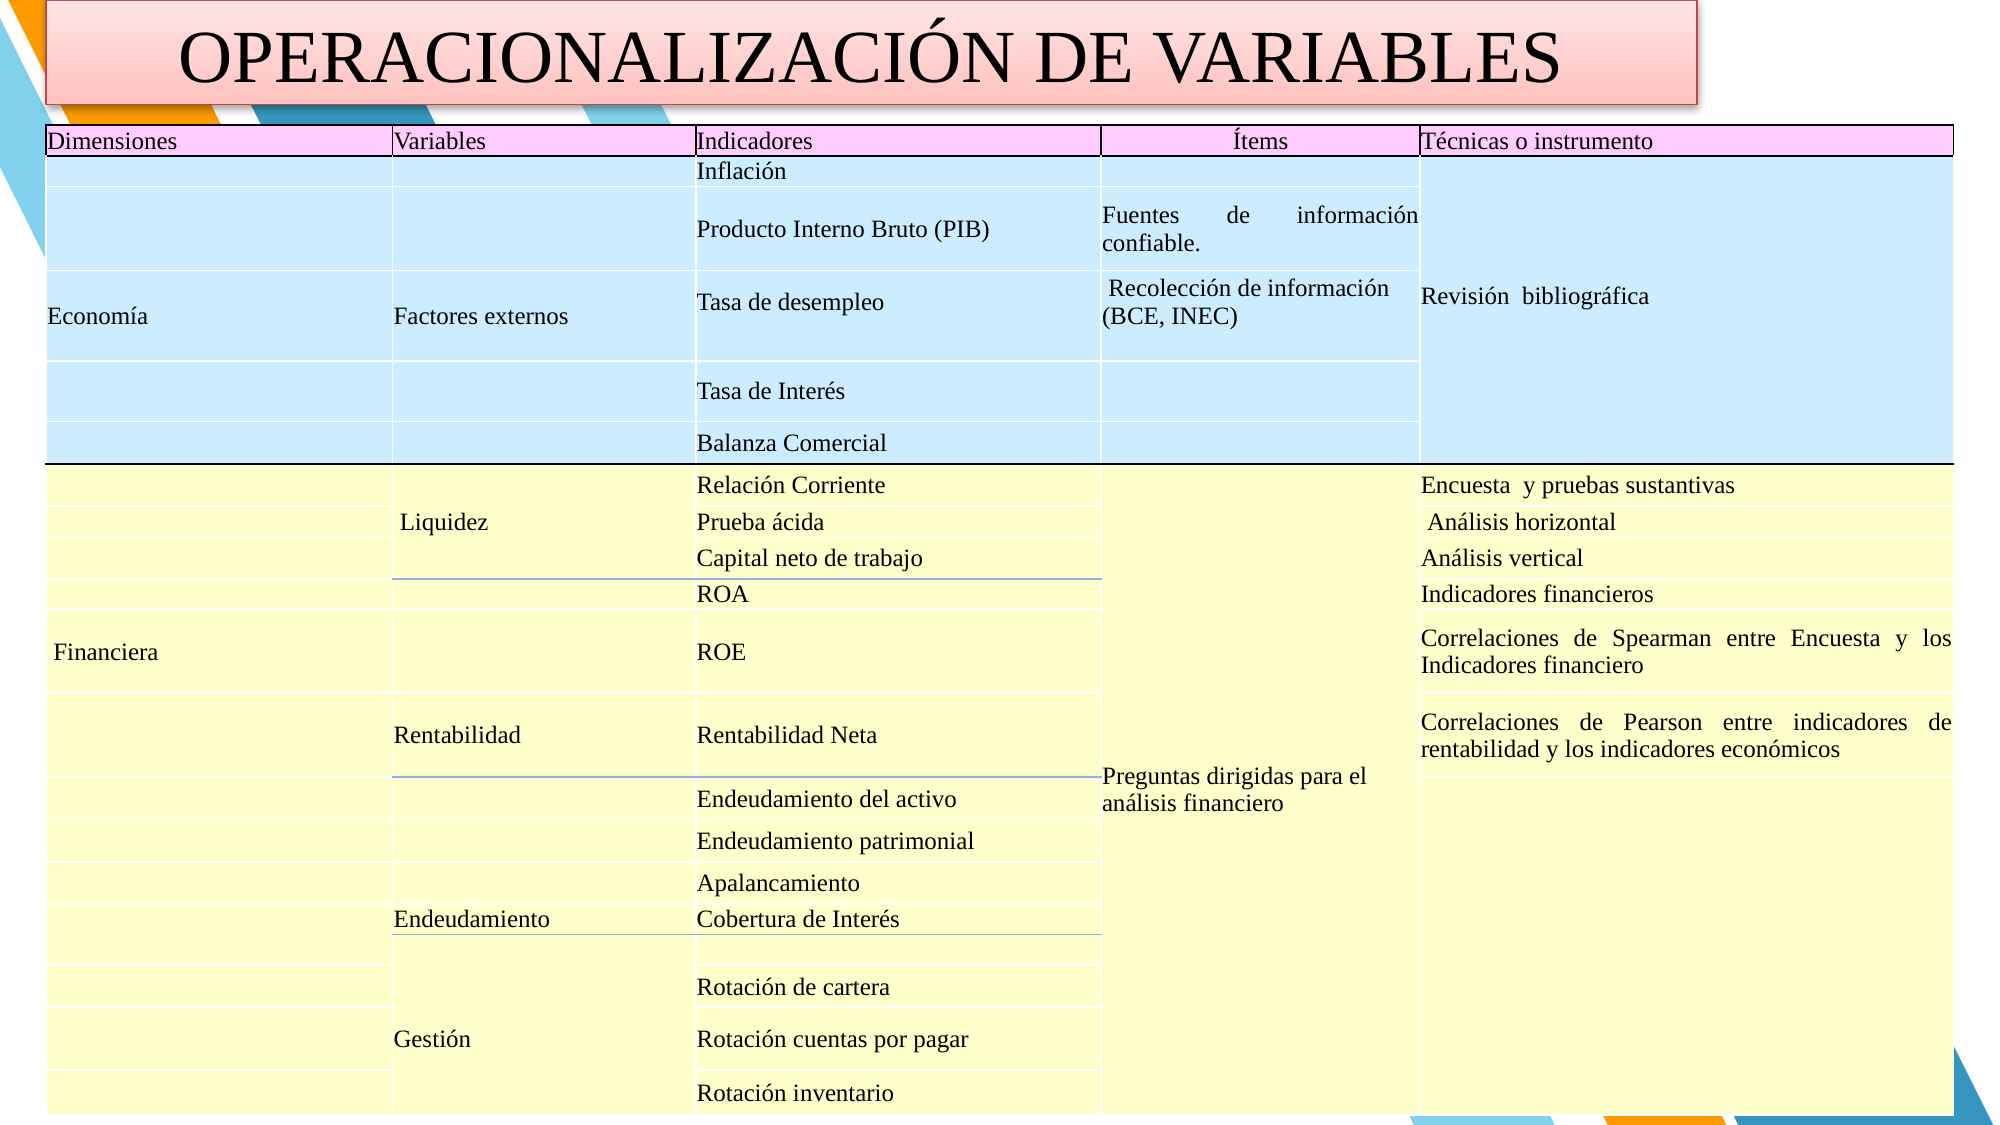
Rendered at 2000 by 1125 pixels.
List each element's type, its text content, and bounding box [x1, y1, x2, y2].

table_cell Recolección de información (BCE, INEC) [1102, 271, 1419, 360]
table_cell Economía [47, 271, 392, 360]
table_cell Encuesta y pruebas sustantivas [1421, 465, 1953, 505]
table_cell Tasa de Interés [697, 362, 1100, 421]
table_cell [47, 778, 392, 819]
table_header Ítems [1102, 126, 1419, 155]
table_cell [47, 465, 392, 505]
text_box OPERACIONALIZACIÓN DE VARIABLES [45, 0, 1698, 105]
table_cell [393, 362, 695, 421]
table_cell [1421, 778, 1953, 1114]
table_cell Balanza Comercial [697, 422, 1100, 463]
table_cell Análisis vertical [1421, 537, 1953, 578]
table_cell [393, 820, 695, 861]
table_cell [393, 157, 695, 186]
table_cell [393, 778, 695, 819]
table_cell Endeudamiento [393, 905, 695, 934]
table_cell [47, 1008, 392, 1069]
table_cell Prueba ácida [697, 507, 1100, 536]
table_cell [393, 422, 695, 463]
table_cell Financiera [47, 610, 392, 692]
table_cell Gestión [393, 935, 695, 1114]
table_cell [47, 422, 392, 463]
table_cell Indicadores financieros [1421, 580, 1953, 608]
table_header Técnicas o instrumento [1421, 126, 1953, 155]
table_cell Cobertura de Interés [697, 905, 1100, 934]
table_cell [47, 157, 392, 186]
table_cell Análisis horizontal [1421, 507, 1953, 536]
table_cell Rentabilidad Neta [697, 694, 1100, 776]
table_cell Rotación cuentas por pagar [697, 1008, 1100, 1069]
table_cell Rentabilidad [393, 694, 695, 776]
table_cell [47, 966, 392, 1006]
table_cell [47, 507, 392, 536]
table_cell [47, 863, 392, 903]
table_cell [393, 610, 695, 692]
table_cell Inflación [697, 157, 1100, 186]
table_cell ROA [697, 580, 1100, 608]
table_cell [47, 820, 392, 861]
table_cell Rotación inventario [697, 1071, 1100, 1114]
table_cell Correlaciones de Pearson entre indicadores de rentabilidad y los indicadores económicos [1421, 694, 1953, 776]
table_cell [1102, 362, 1419, 421]
table_cell ROE [697, 610, 1100, 692]
table_cell Rotación de cartera [697, 966, 1100, 1006]
table_cell Producto Interno Bruto (PIB) [697, 187, 1100, 270]
table_cell [47, 362, 392, 421]
table_cell Preguntas dirigidas para el análisis financiero [1102, 465, 1419, 1114]
table_cell [47, 694, 392, 776]
table_cell [47, 537, 392, 578]
table_cell [393, 187, 695, 270]
table_cell Endeudamiento patrimonial [697, 820, 1100, 861]
table_cell [697, 935, 1100, 964]
table_cell Factores externos [393, 271, 695, 360]
table_cell Tasa de desempleo [697, 271, 1100, 360]
table_cell Relación Corriente [697, 465, 1100, 505]
table_cell Endeudamiento del activo [697, 778, 1100, 819]
table_header Dimensiones [47, 126, 392, 155]
table_cell [393, 863, 695, 903]
table_cell [1102, 422, 1419, 463]
table_cell [393, 580, 695, 608]
table_cell [47, 580, 392, 608]
table_cell Correlaciones de Spearman entre Encuesta y los Indicadores financiero [1421, 610, 1953, 692]
table_header Indicadores [697, 126, 1100, 155]
table_cell Liquidez [393, 465, 695, 578]
table_cell Apalancamiento [697, 863, 1100, 903]
table_cell Revisión bibliográfica [1421, 157, 1953, 463]
table_cell [47, 905, 392, 964]
table_cell [47, 1071, 392, 1114]
table_cell [47, 187, 392, 270]
table_header Variables [393, 126, 695, 155]
table_cell [1102, 157, 1419, 186]
table_cell Fuentes de información confiable. [1102, 187, 1419, 270]
table_cell Capital neto de trabajo [697, 537, 1100, 578]
